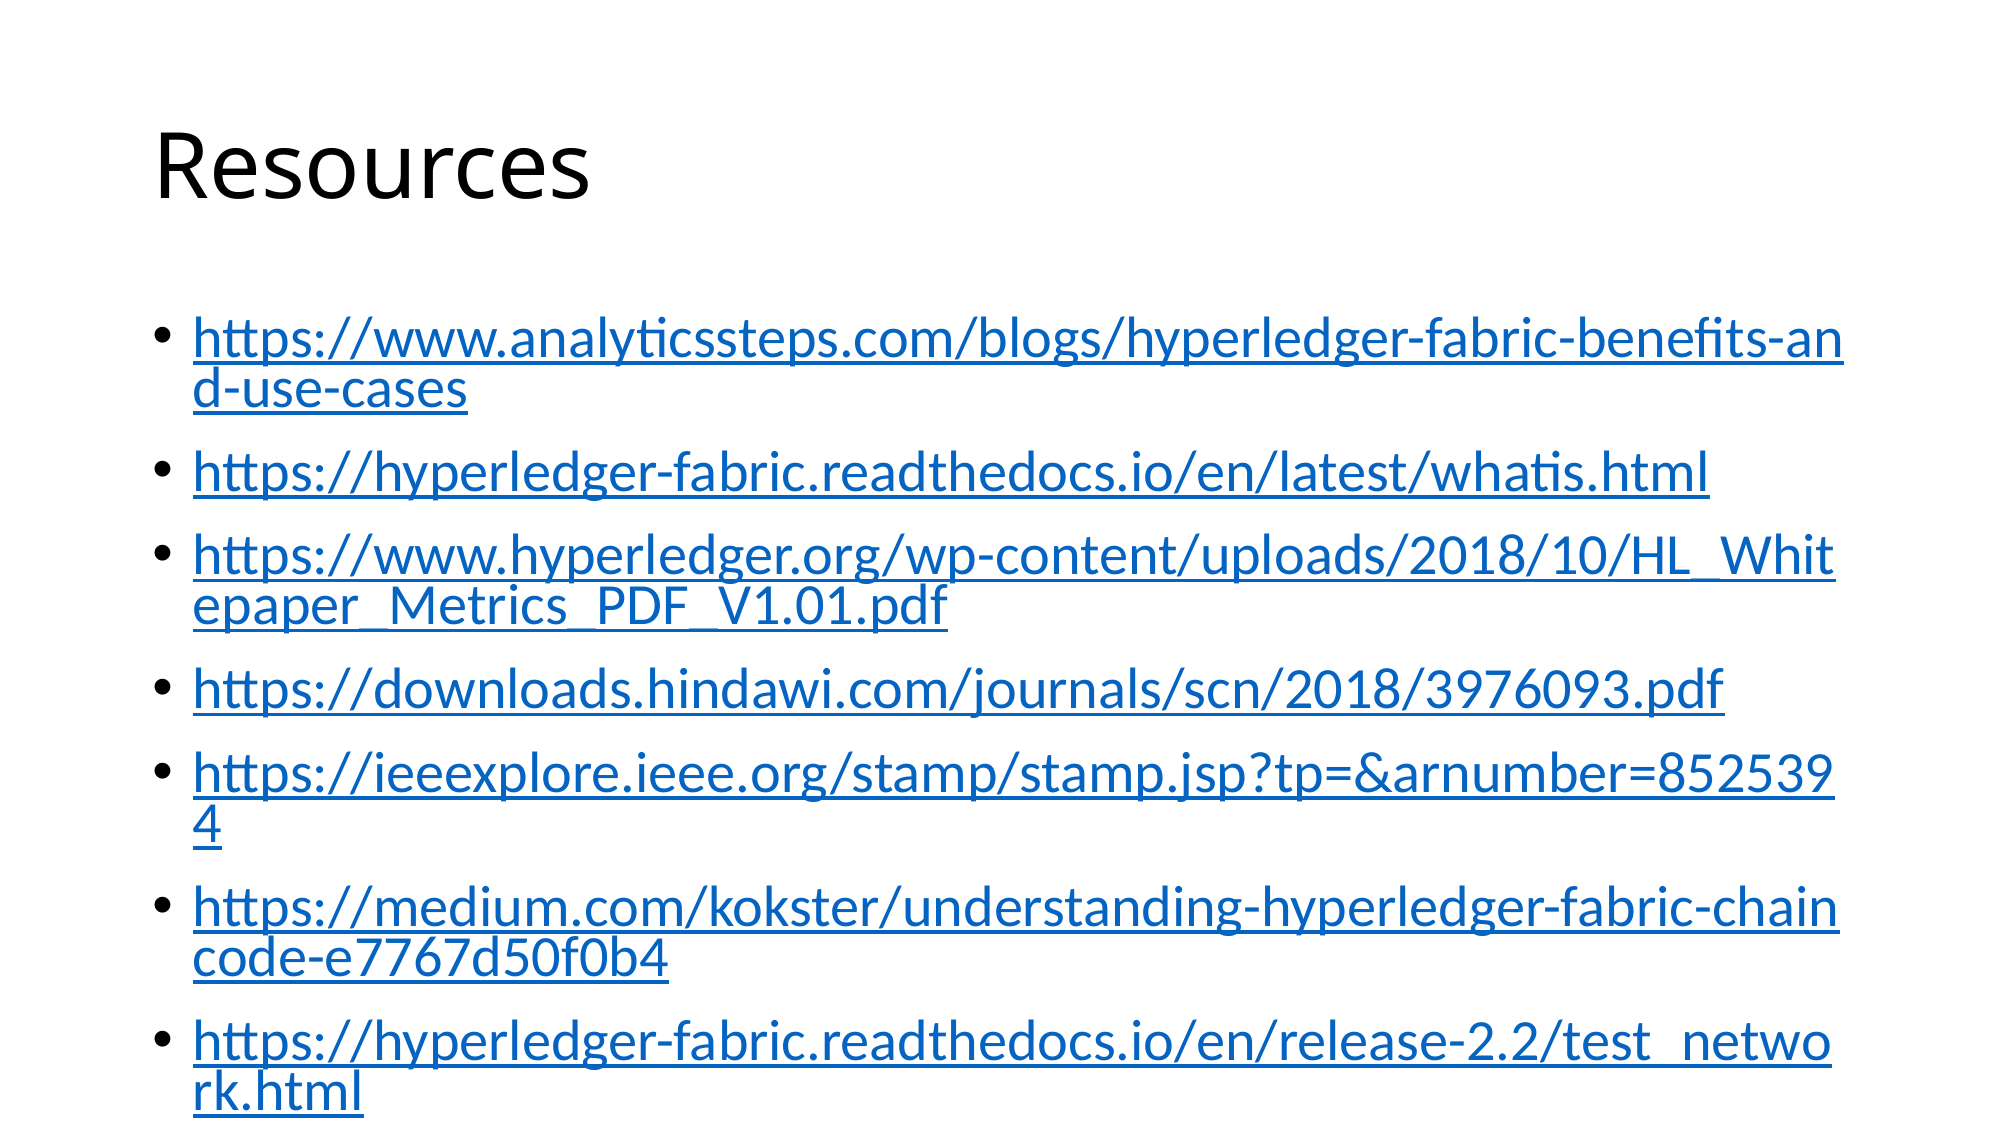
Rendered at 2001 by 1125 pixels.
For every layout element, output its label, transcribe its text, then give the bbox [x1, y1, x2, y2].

title Resources [137, 59, 1863, 278]
list https://www.analyticssteps.com/blogs/hyperledger-fabric-benefits-and-use-cases https://hyperledger-fabric.readthedocs.io/en/latest/whatis.html https://www.hyperledger.org/wp-content/uploads/2018/10/HL_Whitepaper_Metrics_PDF_V1.01.pdf https://downloads.hindawi.com/journals/scn/2018/3976093.pdf https://ieeexplore.ieee.org/stamp/stamp.jsp?tp=&arnumber=8525394 https://medium.com/kokster/understanding-hyperledger-fabric-chaincode-e7767d50f0b4 https://hyperledger-fabric.readthedocs.io/en/release-2.2/test_network.html [137, 299, 1863, 1014]
